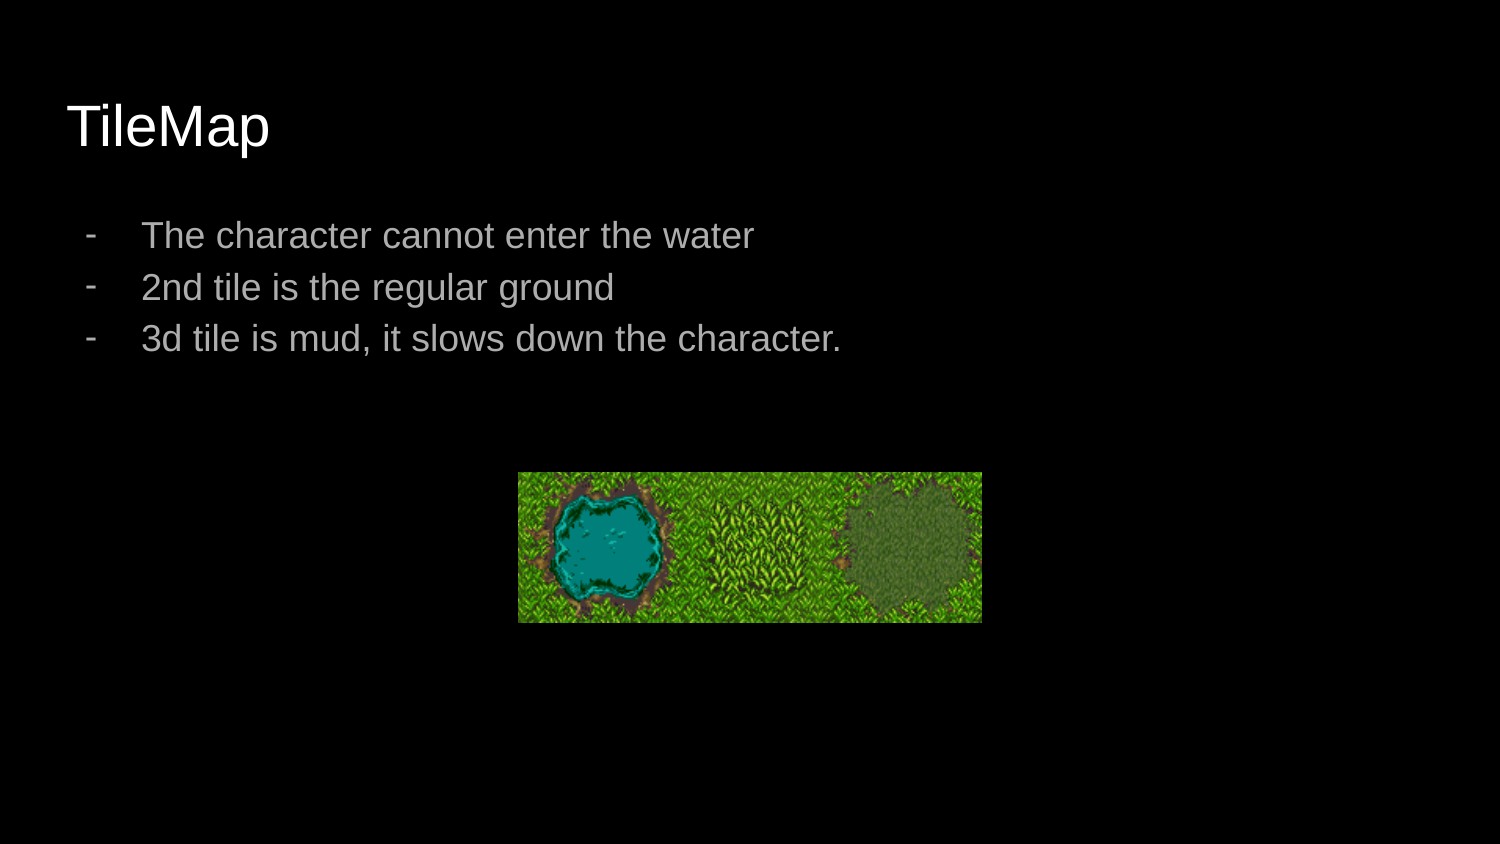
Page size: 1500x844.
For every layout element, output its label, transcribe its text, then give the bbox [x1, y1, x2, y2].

list The character cannot enter the water 2nd tile is the regular ground 3d tile is mud, it slows down the character. [51, 189, 1449, 750]
picture [518, 472, 982, 624]
title TileMap [51, 72, 1449, 167]
